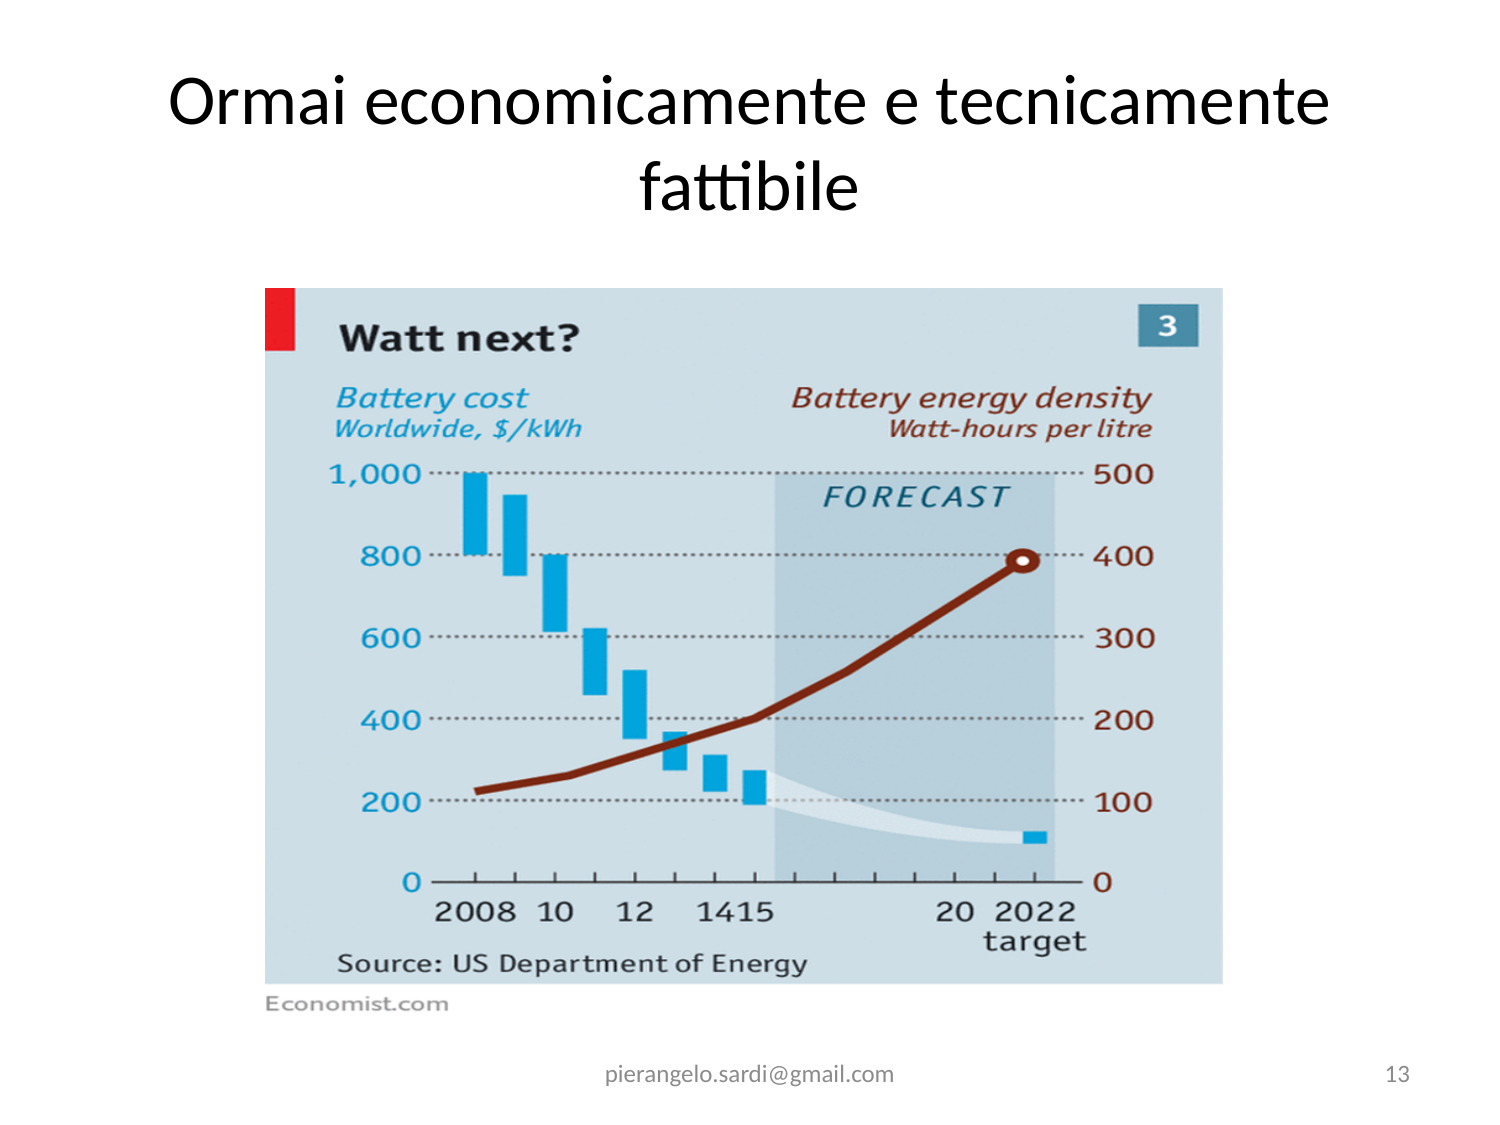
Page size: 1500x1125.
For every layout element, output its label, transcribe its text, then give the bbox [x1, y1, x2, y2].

title Ormai economicamente e tecnicamente fattibile [75, 45, 1425, 233]
footer pierangelo.sardi@gmail.com [512, 1042, 988, 1103]
slide_number 13 [1074, 1042, 1425, 1103]
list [265, 287, 1223, 1024]
